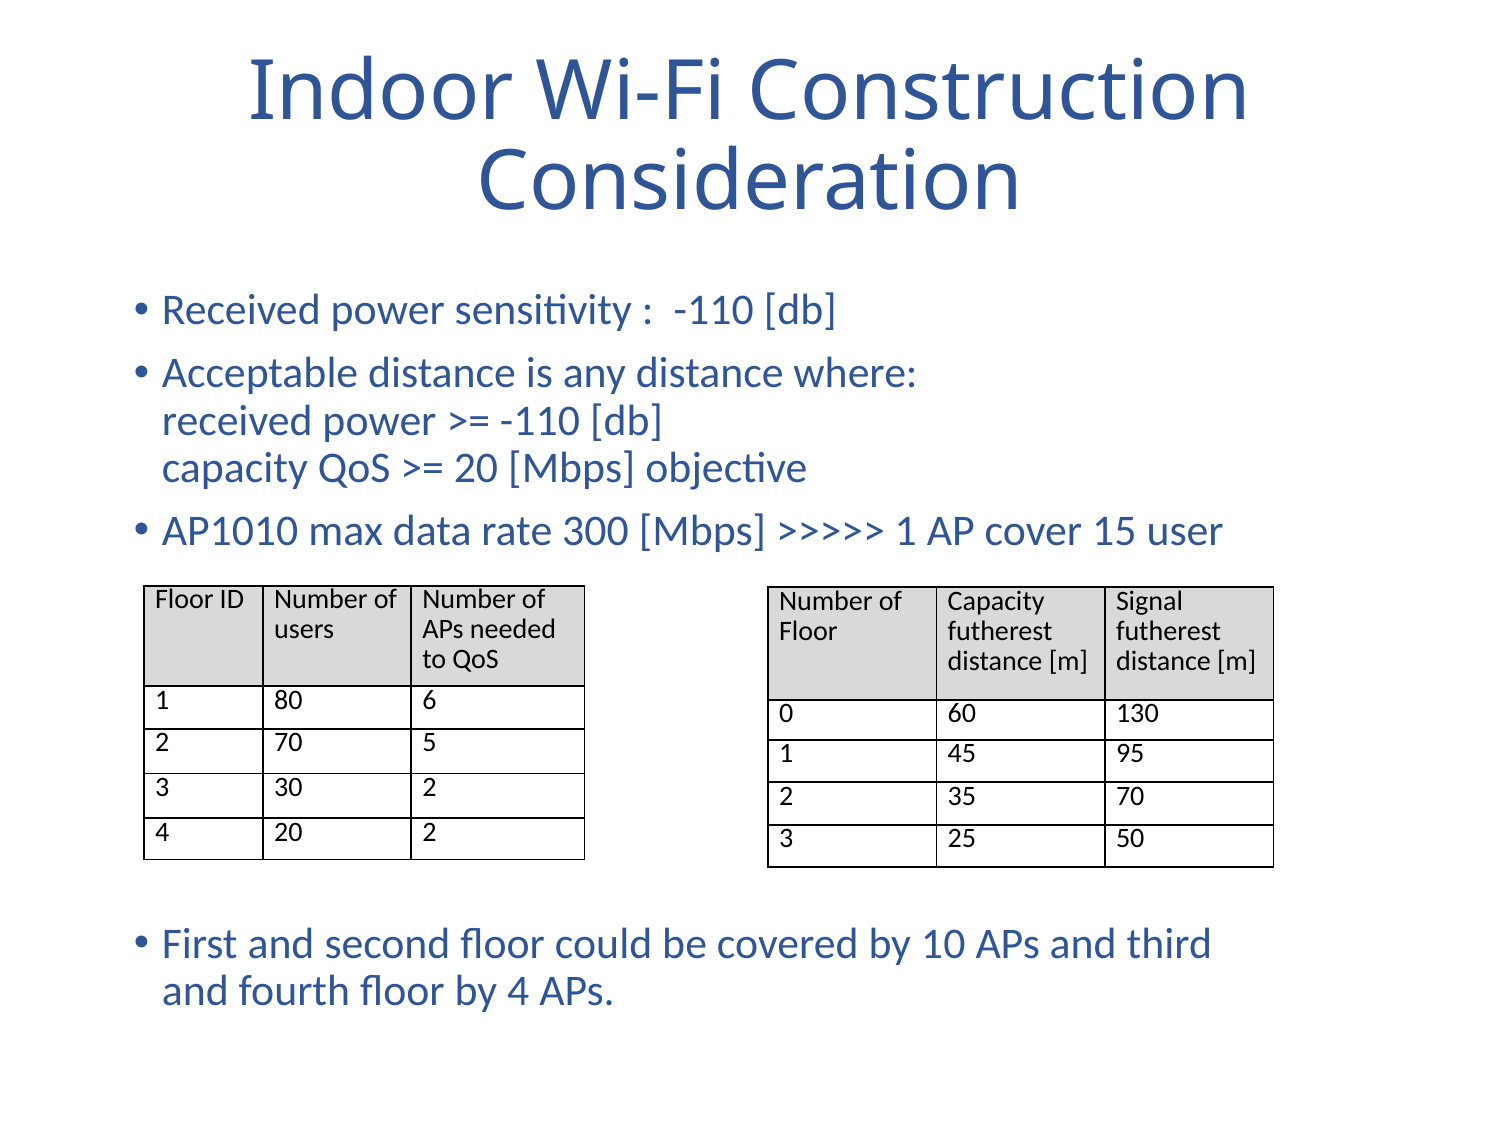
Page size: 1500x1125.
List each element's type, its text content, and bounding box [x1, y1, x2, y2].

table_cell 30 [264, 774, 410, 817]
table_cell 1 [145, 687, 262, 728]
table_cell 20 [264, 819, 410, 859]
table_cell 0 [769, 701, 936, 739]
table_cell 3 [145, 774, 262, 817]
list Received power sensitivity : -110 [db] Acceptable distance is any distance where: received power >= -110 [db] capacity QoS >= 20 [Mbps] objective AP1010 max data rate 300 [Mbps] >>>>> 1 AP cover 15 user [118, 279, 1413, 575]
table_header Number of users [264, 587, 410, 685]
table_cell 95 [1106, 741, 1273, 781]
table_cell 130 [1106, 701, 1273, 739]
table_cell 60 [937, 701, 1104, 739]
table_header Floor ID [145, 587, 262, 685]
table_header Capacity futherest distance [m] [937, 588, 1104, 699]
table_cell 45 [937, 741, 1104, 781]
table_cell 5 [412, 730, 584, 773]
table_cell 70 [1106, 783, 1273, 824]
table_cell 2 [145, 730, 262, 773]
title Indoor Wi-Fi Construction Consideration [103, 50, 1397, 225]
table_cell 70 [264, 730, 410, 773]
table_cell 3 [769, 826, 936, 866]
table_header Signal futherest distance [m] [1106, 588, 1273, 699]
text_box [87, 892, 1382, 1103]
table_cell 2 [769, 783, 936, 824]
table_cell 1 [769, 741, 936, 781]
table_cell 80 [264, 687, 410, 728]
table_cell 2 [412, 774, 584, 817]
table_cell 2 [412, 819, 584, 859]
table_cell 50 [1106, 826, 1273, 866]
table_cell 25 [937, 826, 1104, 866]
table_cell 6 [412, 687, 584, 728]
table_header Number of APs needed to QoS [412, 587, 584, 685]
table_cell 4 [145, 819, 262, 859]
table_cell 35 [937, 783, 1104, 824]
table_header Number of Floor [769, 588, 936, 699]
